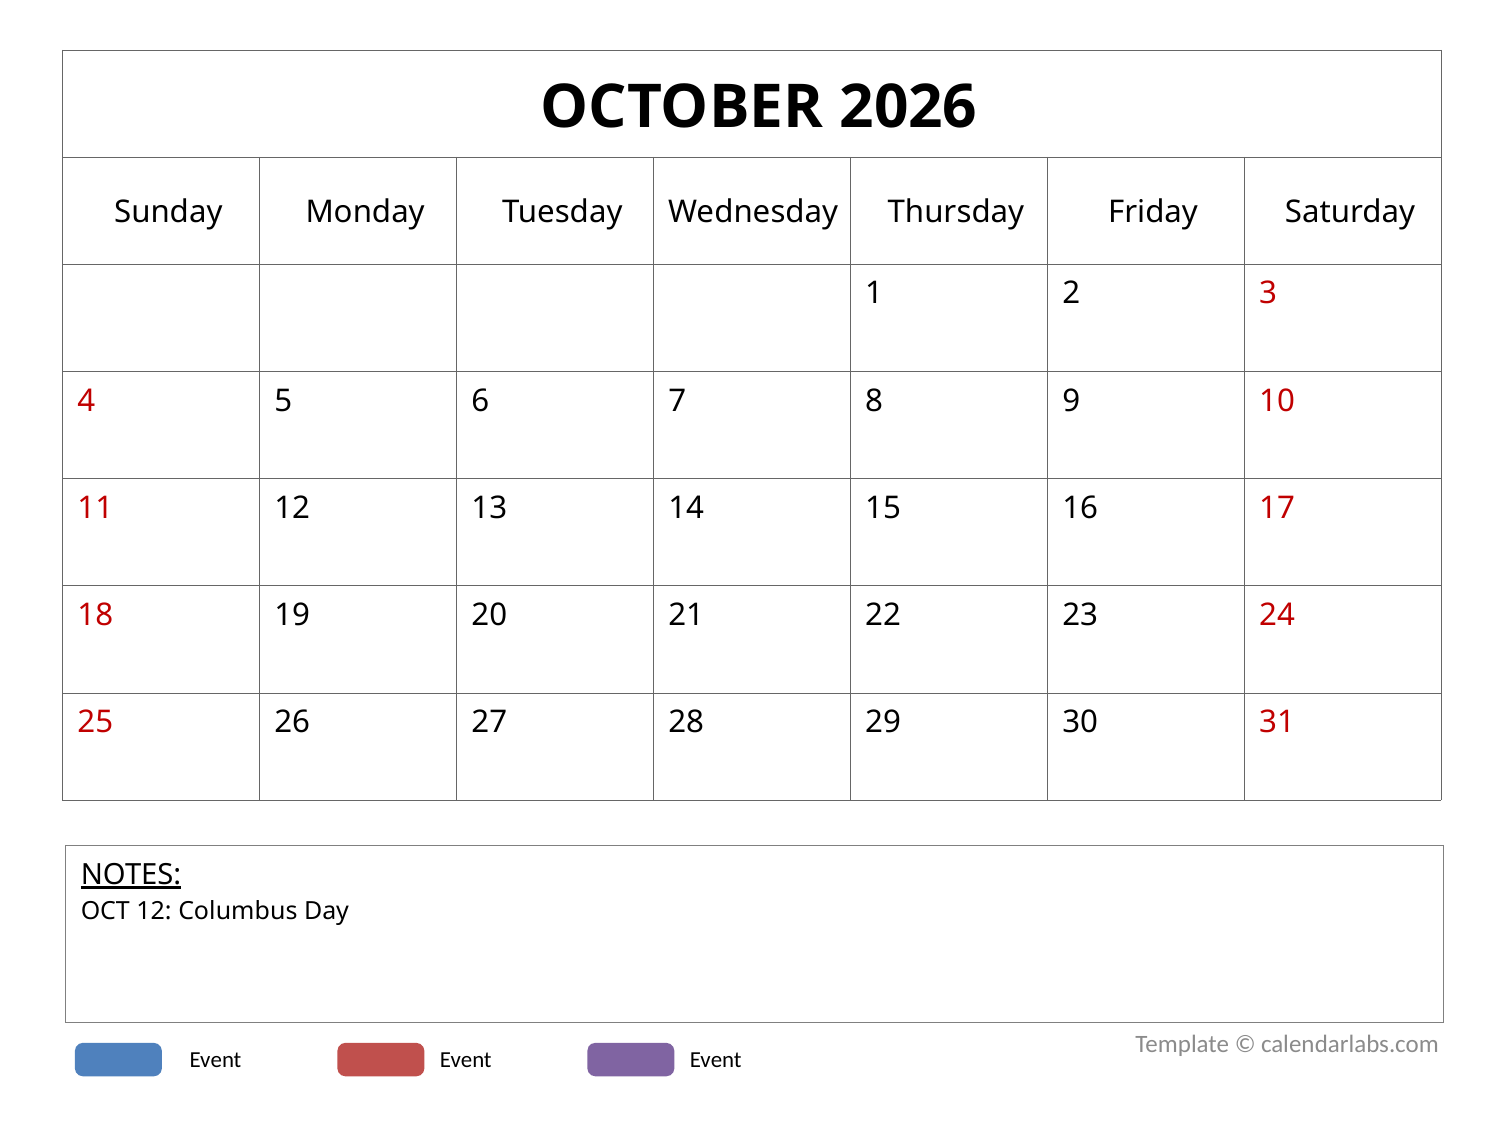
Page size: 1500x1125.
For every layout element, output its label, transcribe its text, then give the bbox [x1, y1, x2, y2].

table_cell Monday [260, 158, 456, 264]
table_cell 19 [260, 586, 456, 693]
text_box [74, 1037, 826, 1081]
footer Template © calendarlabs.com [1050, 1012, 1500, 1073]
table_cell 18 [63, 586, 259, 693]
table_header OCTOBer 2026 [63, 51, 1441, 157]
table_cell 3 [1245, 265, 1441, 371]
table_cell 7 [654, 372, 850, 478]
table_cell [260, 265, 456, 371]
table_cell Thursday [851, 158, 1047, 264]
table_cell 16 [1048, 479, 1244, 585]
table_cell 14 [654, 479, 850, 585]
table_cell 20 [457, 586, 653, 693]
table_cell 24 [1245, 586, 1441, 693]
table_cell 15 [851, 479, 1047, 585]
table_cell 11 [63, 479, 259, 585]
table_cell 31 [1245, 694, 1441, 800]
table_cell 6 [457, 372, 653, 478]
table_cell Tuesday [457, 158, 653, 264]
table_cell 30 [1048, 694, 1244, 800]
table_header NOTES: OCT 12: Columbus Day [66, 846, 1443, 1022]
table_cell 22 [851, 586, 1047, 693]
table_cell Wednesday [654, 158, 850, 264]
table_cell 25 [63, 694, 259, 800]
table_cell 21 [654, 586, 850, 693]
table_cell 5 [260, 372, 456, 478]
table_cell 10 [1245, 372, 1441, 478]
table_cell 1 [851, 265, 1047, 371]
table_cell Sunday [63, 158, 259, 264]
table_cell 17 [1245, 479, 1441, 585]
table_cell 23 [1048, 586, 1244, 693]
table_cell [63, 265, 259, 371]
table_cell 26 [260, 694, 456, 800]
table_cell [457, 265, 653, 371]
table_cell [654, 265, 850, 371]
table_cell 8 [851, 372, 1047, 478]
table_cell 28 [654, 694, 850, 800]
table_cell 29 [851, 694, 1047, 800]
table_cell 27 [457, 694, 653, 800]
table_cell Saturday [1245, 158, 1441, 264]
table_cell 4 [63, 372, 259, 478]
table_cell 9 [1048, 372, 1244, 478]
table_cell 13 [457, 479, 653, 585]
table_cell Friday [1048, 158, 1244, 264]
table_cell 12 [260, 479, 456, 585]
table_cell 2 [1048, 265, 1244, 371]
